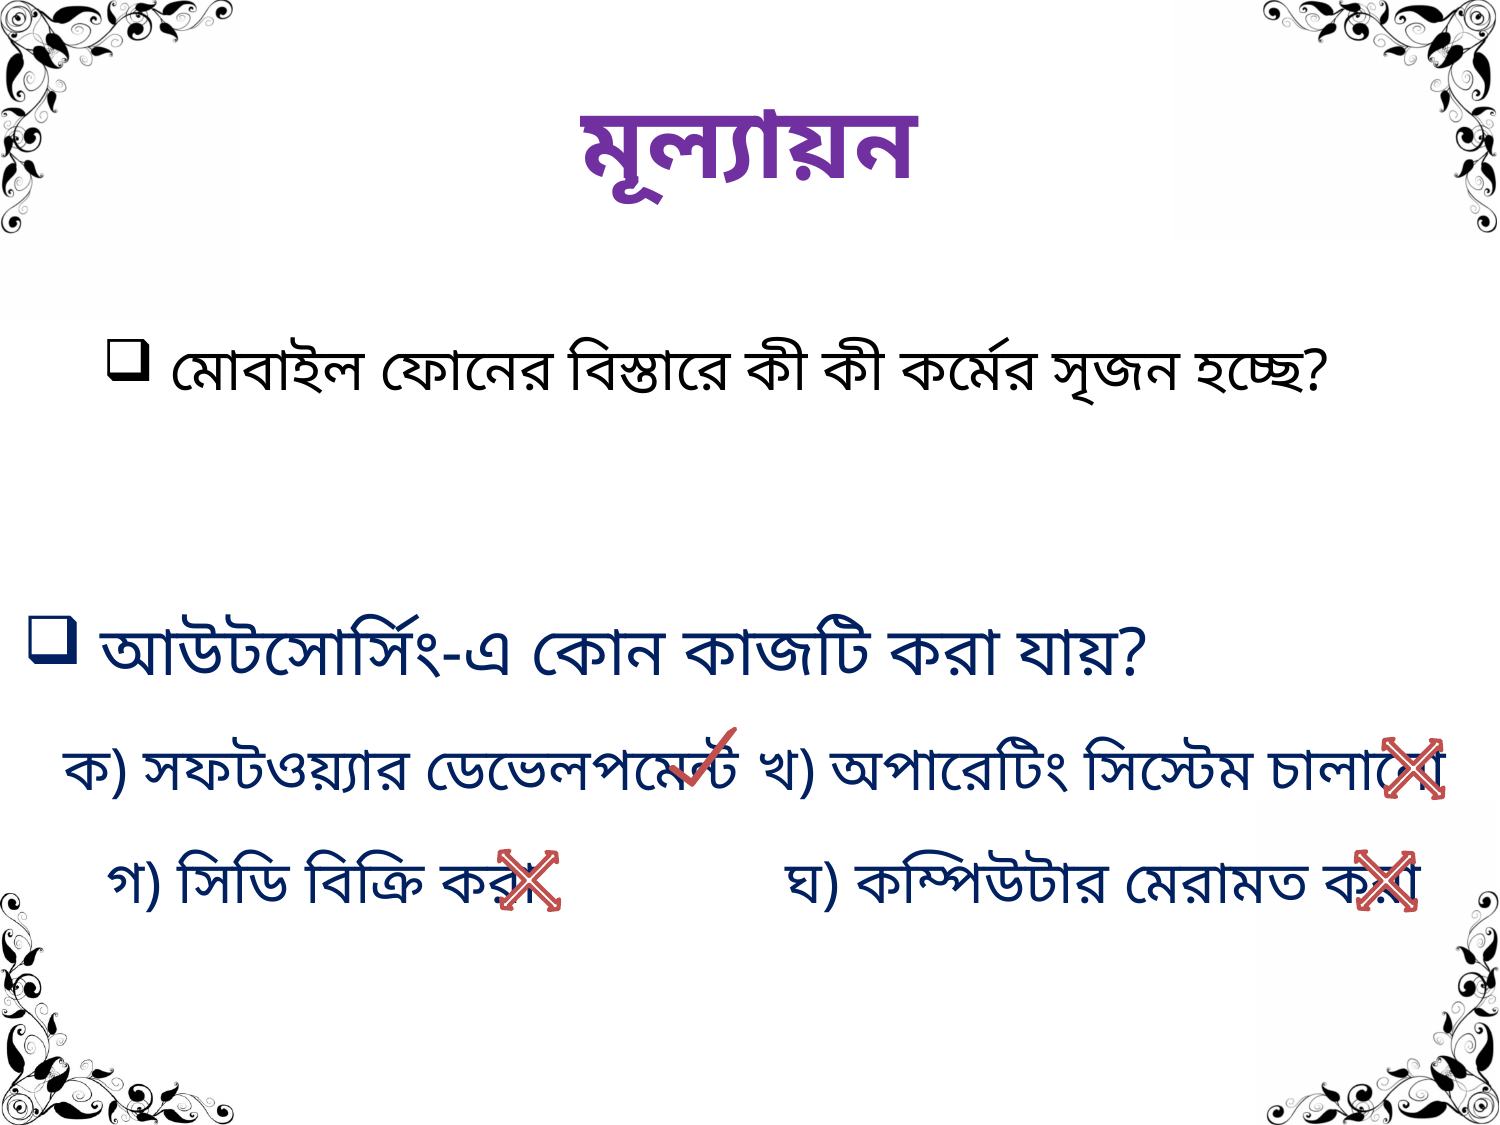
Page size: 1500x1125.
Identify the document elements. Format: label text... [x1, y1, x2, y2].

text_box [1381, 736, 1446, 801]
title মূল্যায়ন [818, 45, 1425, 233]
picture [1172, 0, 1496, 244]
picture [1, 0, 244, 324]
list মোবাইল ফোনের বিস্তারে কী কী কর্মের সৃজন হচ্ছে? [87, 324, 1438, 463]
text_box [25, 0, 818, 276]
text_box খ) অপারেটিং সিস্টেম চালানো [742, 725, 1461, 810]
picture [0, 881, 325, 1125]
text_box [1353, 849, 1418, 913]
text_box [668, 727, 737, 787]
text_box আউটসোর্সিং-এ কোন কাজটি করা যায়? [8, 601, 1163, 696]
picture [1256, 800, 1499, 1124]
text_box ক) সফটওয়্যার ডেভেলপমেন্ট [49, 725, 742, 810]
text_box গ) সিডি বিক্রি করা [91, 837, 553, 923]
text_box ঘ) কম্পিউটার মেরামত করা [770, 837, 1436, 923]
text_box [496, 848, 562, 913]
